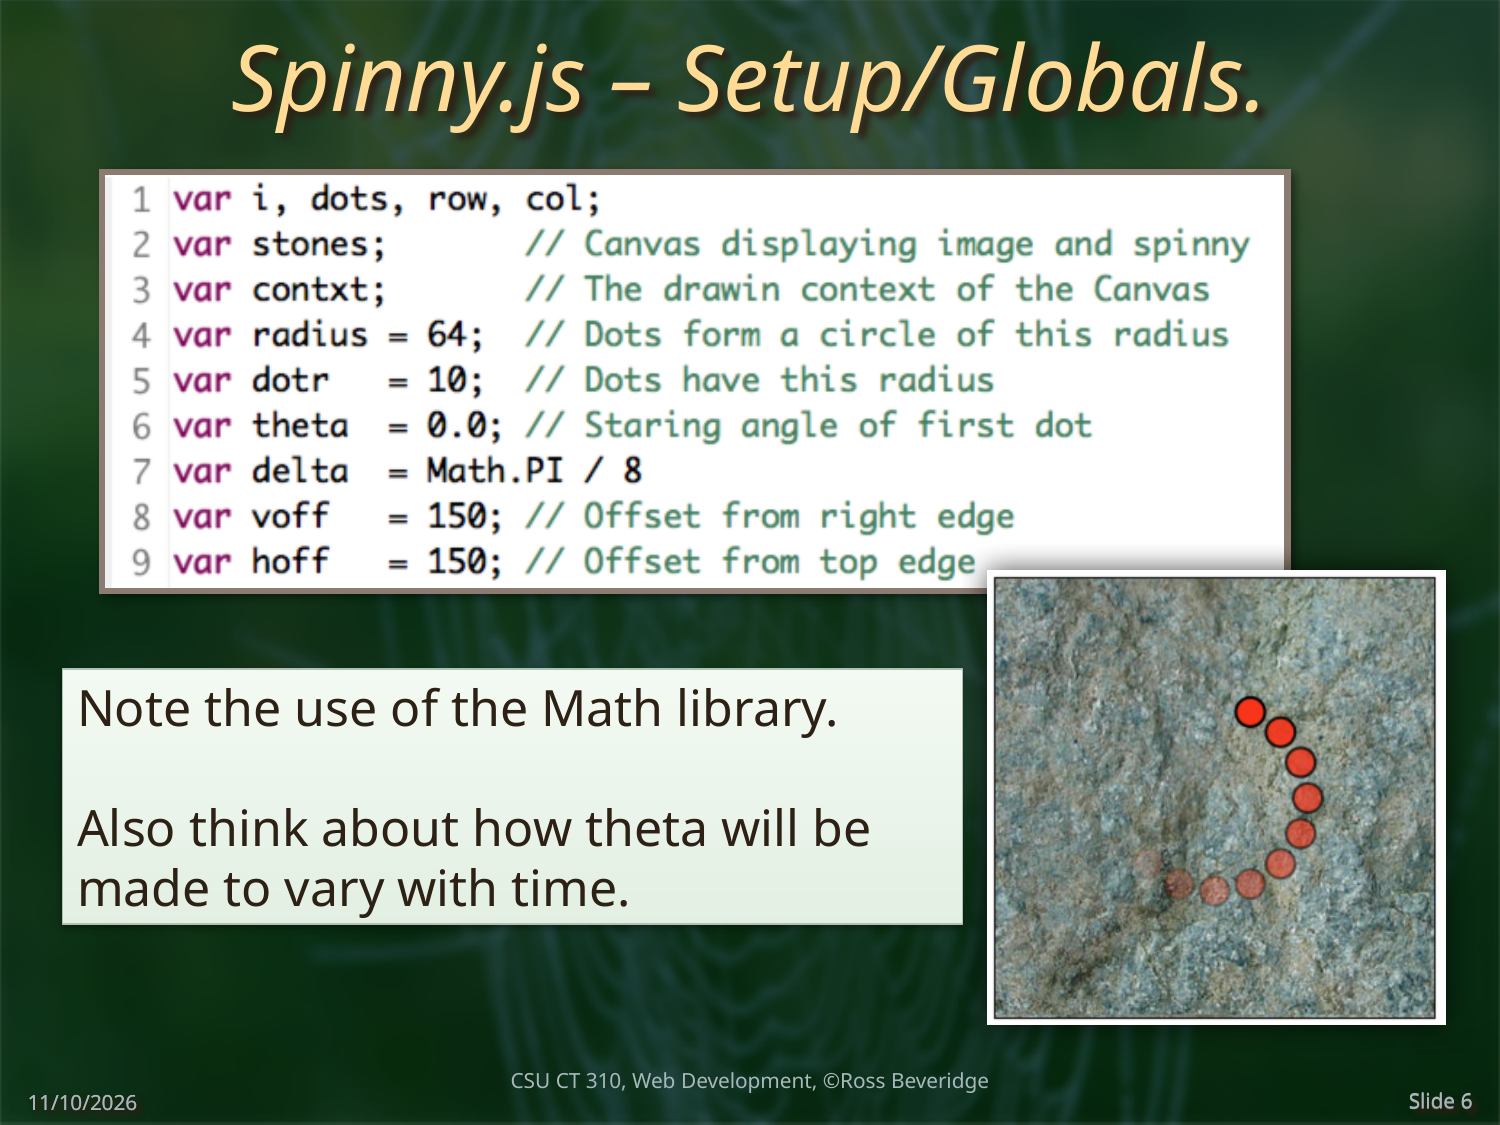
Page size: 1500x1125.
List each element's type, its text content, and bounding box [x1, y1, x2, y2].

footer CSU CT 310, Web Development, ©Ross Beveridge [412, 1025, 1088, 1100]
text_box Note the use of the Math library. Also think about how theta will be made to vary with time. [62, 668, 963, 925]
slide_number Slide 6 [1324, 1064, 1488, 1125]
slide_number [12, 1064, 188, 1125]
title Spinny.js – Setup/Globals. [62, 24, 1438, 213]
picture [0, 0, 1500, 1125]
